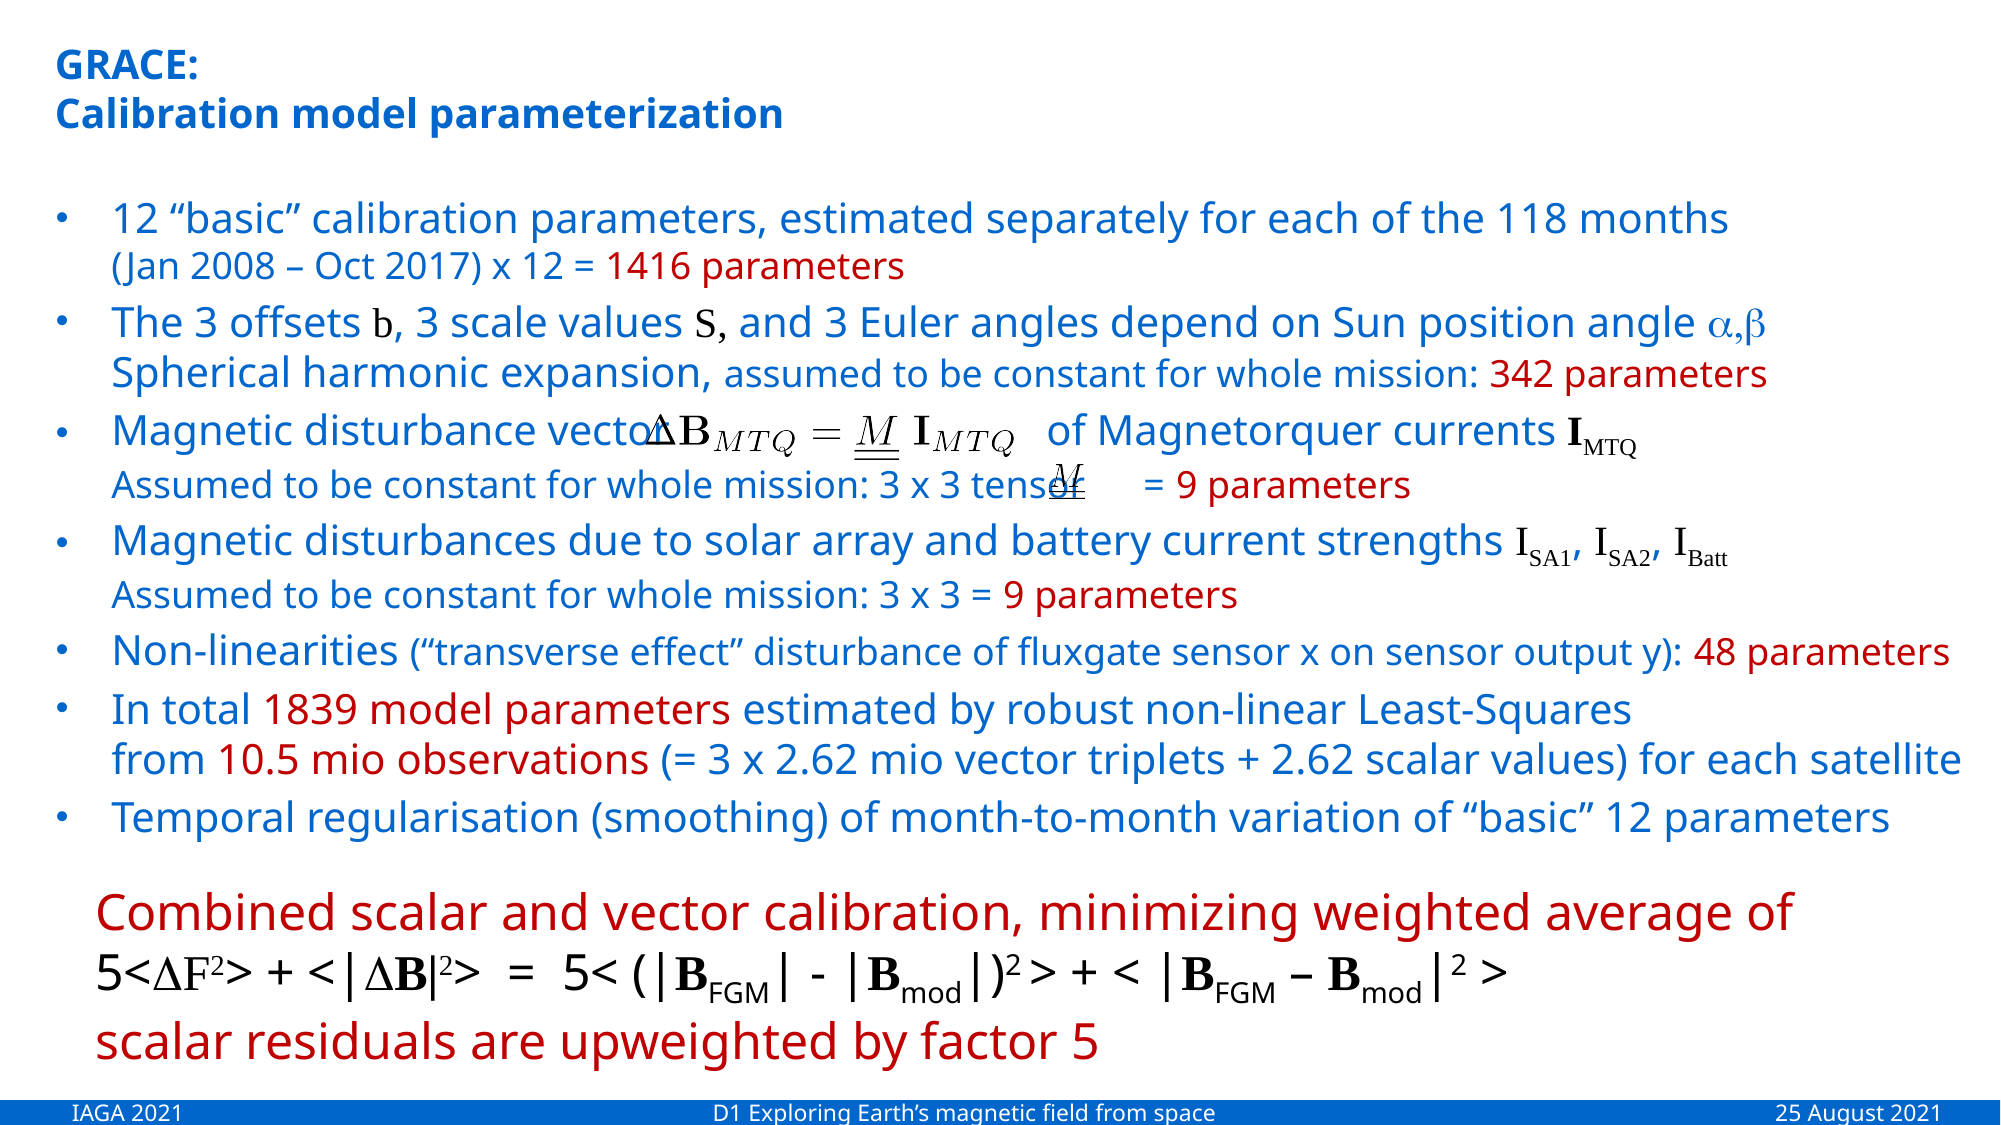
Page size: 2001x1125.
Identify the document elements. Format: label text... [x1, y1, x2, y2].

picture [1048, 463, 1085, 499]
picture [645, 414, 1015, 460]
text_box Combined scalar and vector calibration, minimizing weighted average of 5<DF2> + <|DB|2> = 5< (|BFGM| - |Bmod|)2 > + < |BFGM – Bmod|2 > scalar residuals are upweighted by factor 5 [80, 873, 1823, 1125]
list 12 “basic” calibration parameters, estimated separately for each of the 118 months (Jan 2008 – Oct 2017) x 12 = 1416 parameters The 3 offsets b, 3 scale values S, and 3 Euler angles depend on Sun position angle a,b Spherical harmonic expansion, assumed to be constant for whole mission: 342 parameters Magnetic disturbance vector of Magnetorquer currents IMTQ Assumed to be constant for whole mission: 3 x 3 tensor = 9 parameters Magnetic disturbances due to solar array and battery current strengths ISA1, ISA2, IBatt Assumed to be constant for whole mission: 3 x 3 = 9 parameters Non-linearities (“transverse effect” disturbance of fluxgate sensor x on sensor output y): 48 parameters In total 1839 model parameters estimated by robust non-linear Least-Squares from 10.5 mio observations (= 3 x 2.62 mio vector triplets + 2.62 scalar values) for each satellite Temporal regularisation (smoothing) of month-to-month variation of “basic” 12 parameters [54, 184, 2000, 882]
title GRACE: Calibration model parameterization [54, 30, 1946, 145]
